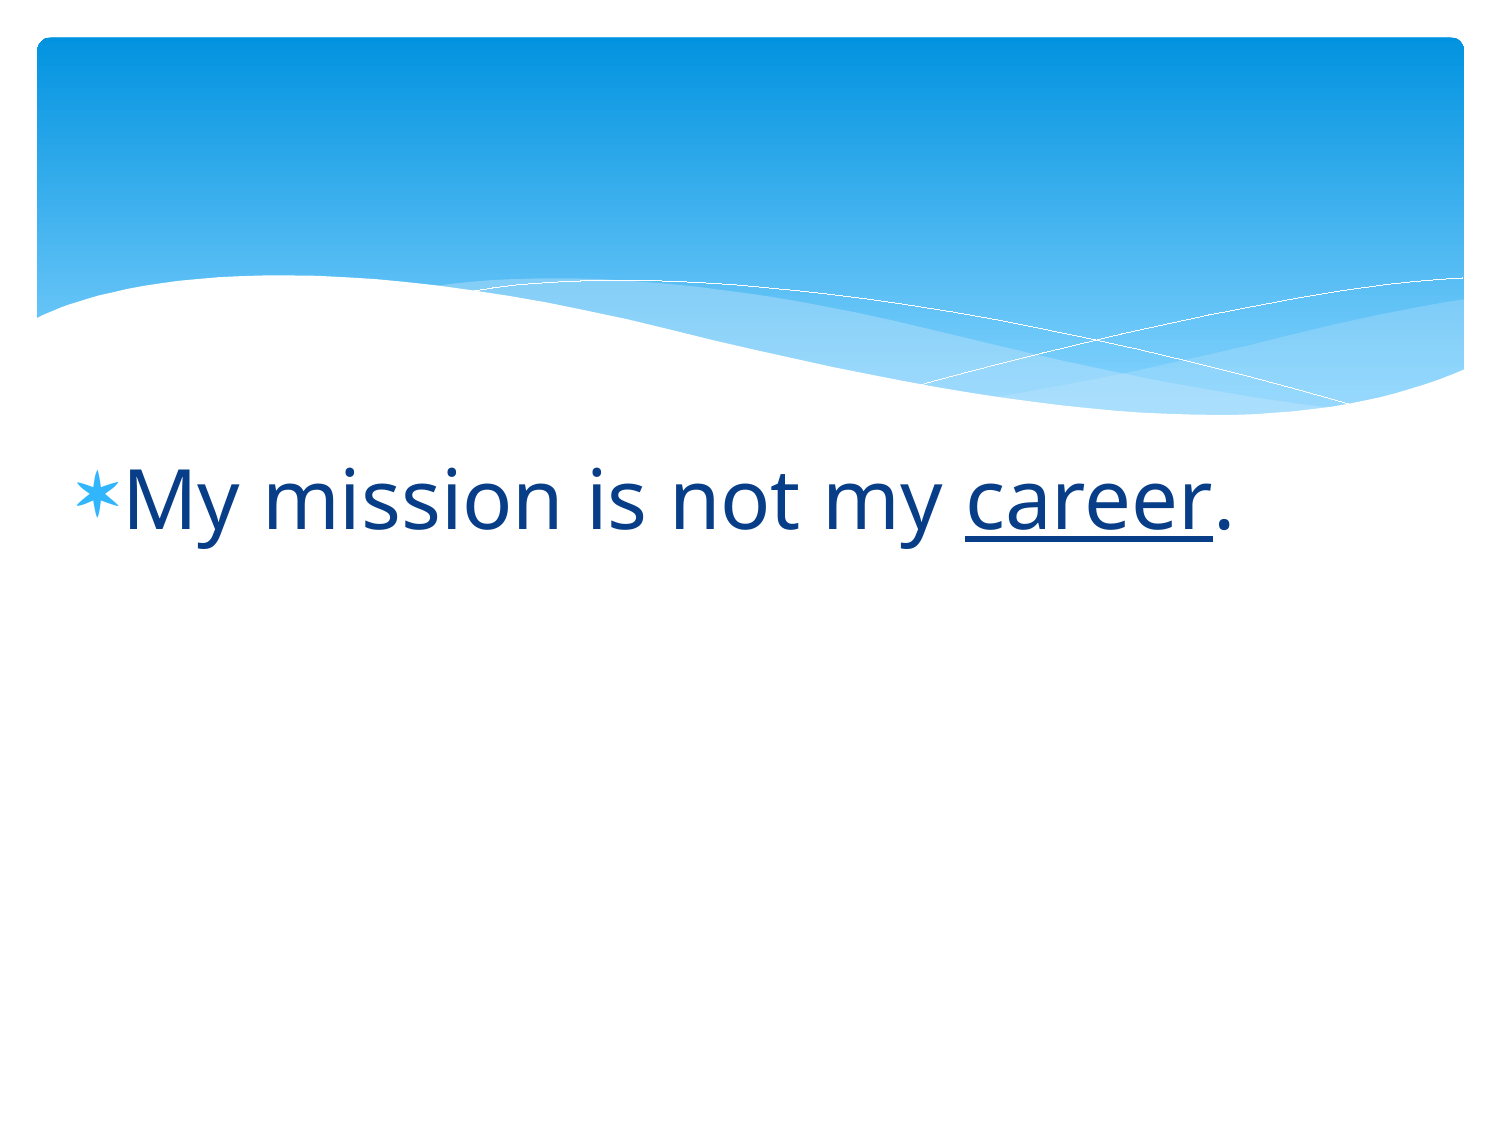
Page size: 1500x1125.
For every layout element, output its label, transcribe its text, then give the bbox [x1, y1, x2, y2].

list My mission is not my career. [62, 438, 1359, 1005]
